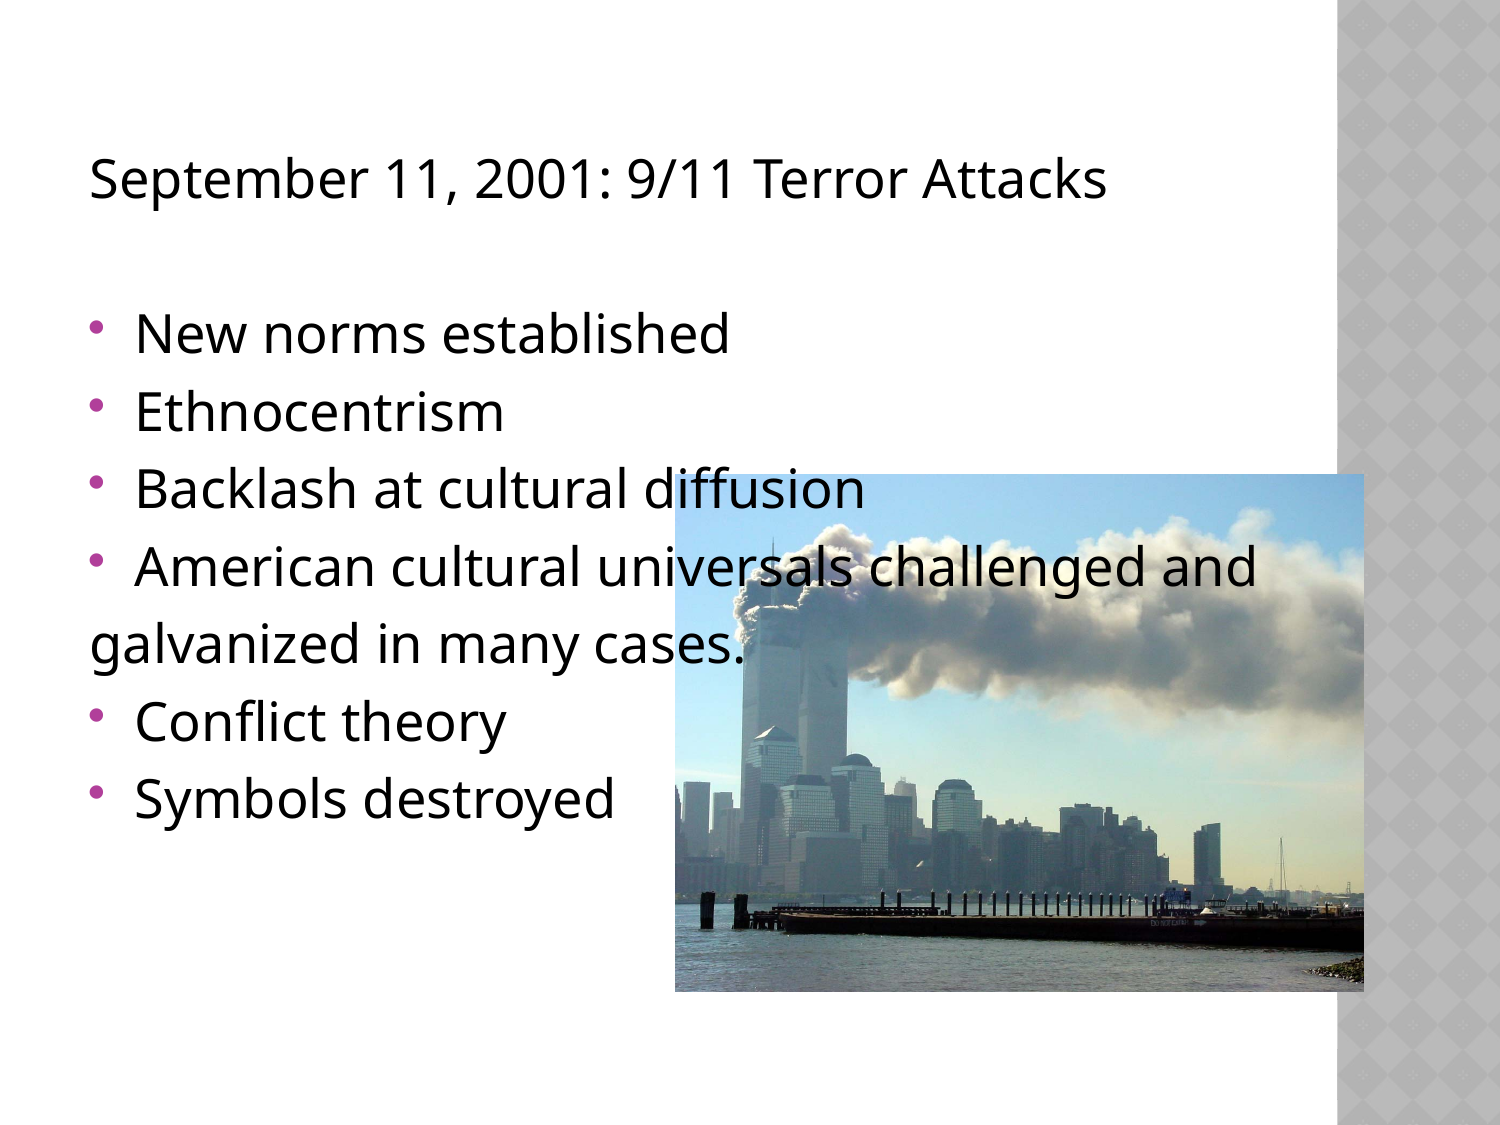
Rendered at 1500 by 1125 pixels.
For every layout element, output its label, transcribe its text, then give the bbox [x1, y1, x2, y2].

picture [674, 474, 1365, 993]
list September 11, 2001: 9/11 Terror Attacks New norms established Ethnocentrism Backlash at cultural diffusion American cultural universals challenged and galvanized in many cases. Conflict theory Symbols destroyed [75, 137, 1425, 1005]
